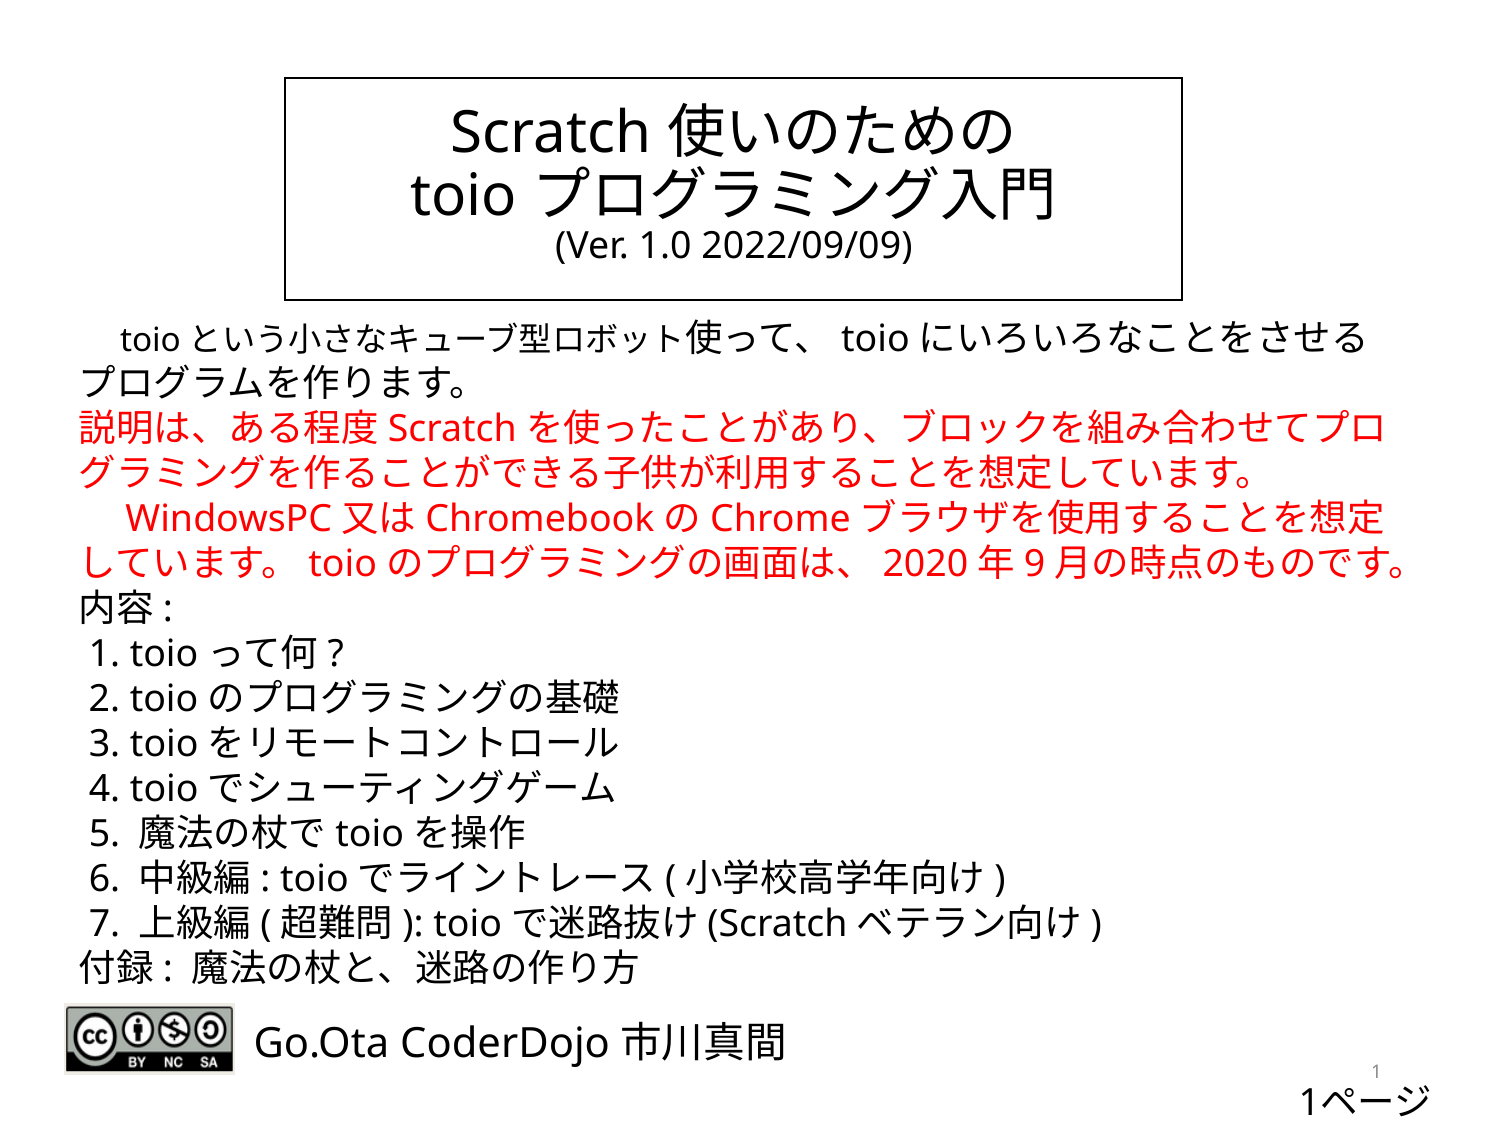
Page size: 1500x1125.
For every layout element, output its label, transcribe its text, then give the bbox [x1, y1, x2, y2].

text_box 1ページ [1283, 1070, 1500, 1125]
table_header Scratch使いのための toioプログラミング入門 (Ver. 1.0 2022/09/09) [286, 79, 1181, 299]
text_box toioという小さなキューブ型ロボット使って、toioにいろいろなことをさせる プログラムを作ります。 説明は、ある程度Scratchを使ったことがあり、ブロックを組み合わせてプログラミングを作ることができる子供が利用することを想定しています。 WindowsPC又はChromebookのChromeブラウザを使用することを想定しています。toioのプログラミングの画面は、2020年9月の時点のものです。 内容: 1. toioって何? 2. toioのプログラミングの基礎 3. toioをリモートコントロール 4. toioでシューティングゲーム 5. 魔法の杖でtoioを操作 6. 中級編: toioでライントレース(小学校高学年向け) 7. 上級編(超難問): toioで迷路抜け(Scratchベテラン向け) 付録: 魔法の杖と、迷路の作り方 [64, 307, 1412, 997]
text_box Go.Ota CoderDojo市川真間 [238, 1008, 876, 1074]
picture [64, 1003, 235, 1075]
slide_number 1 [1059, 1042, 1397, 1103]
